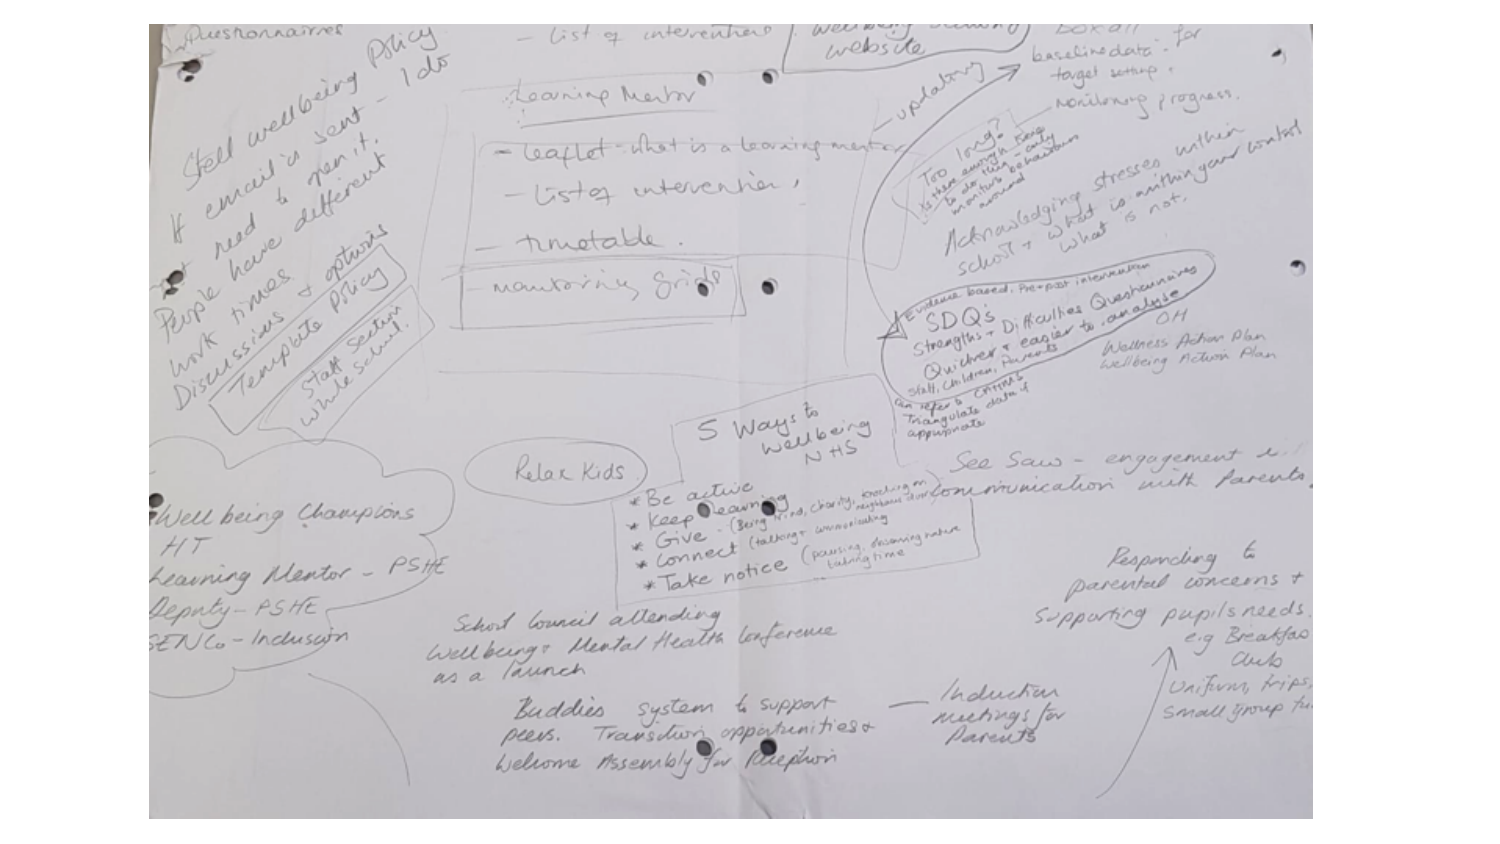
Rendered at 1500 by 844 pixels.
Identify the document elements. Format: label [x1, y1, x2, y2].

picture [148, 24, 1313, 819]
